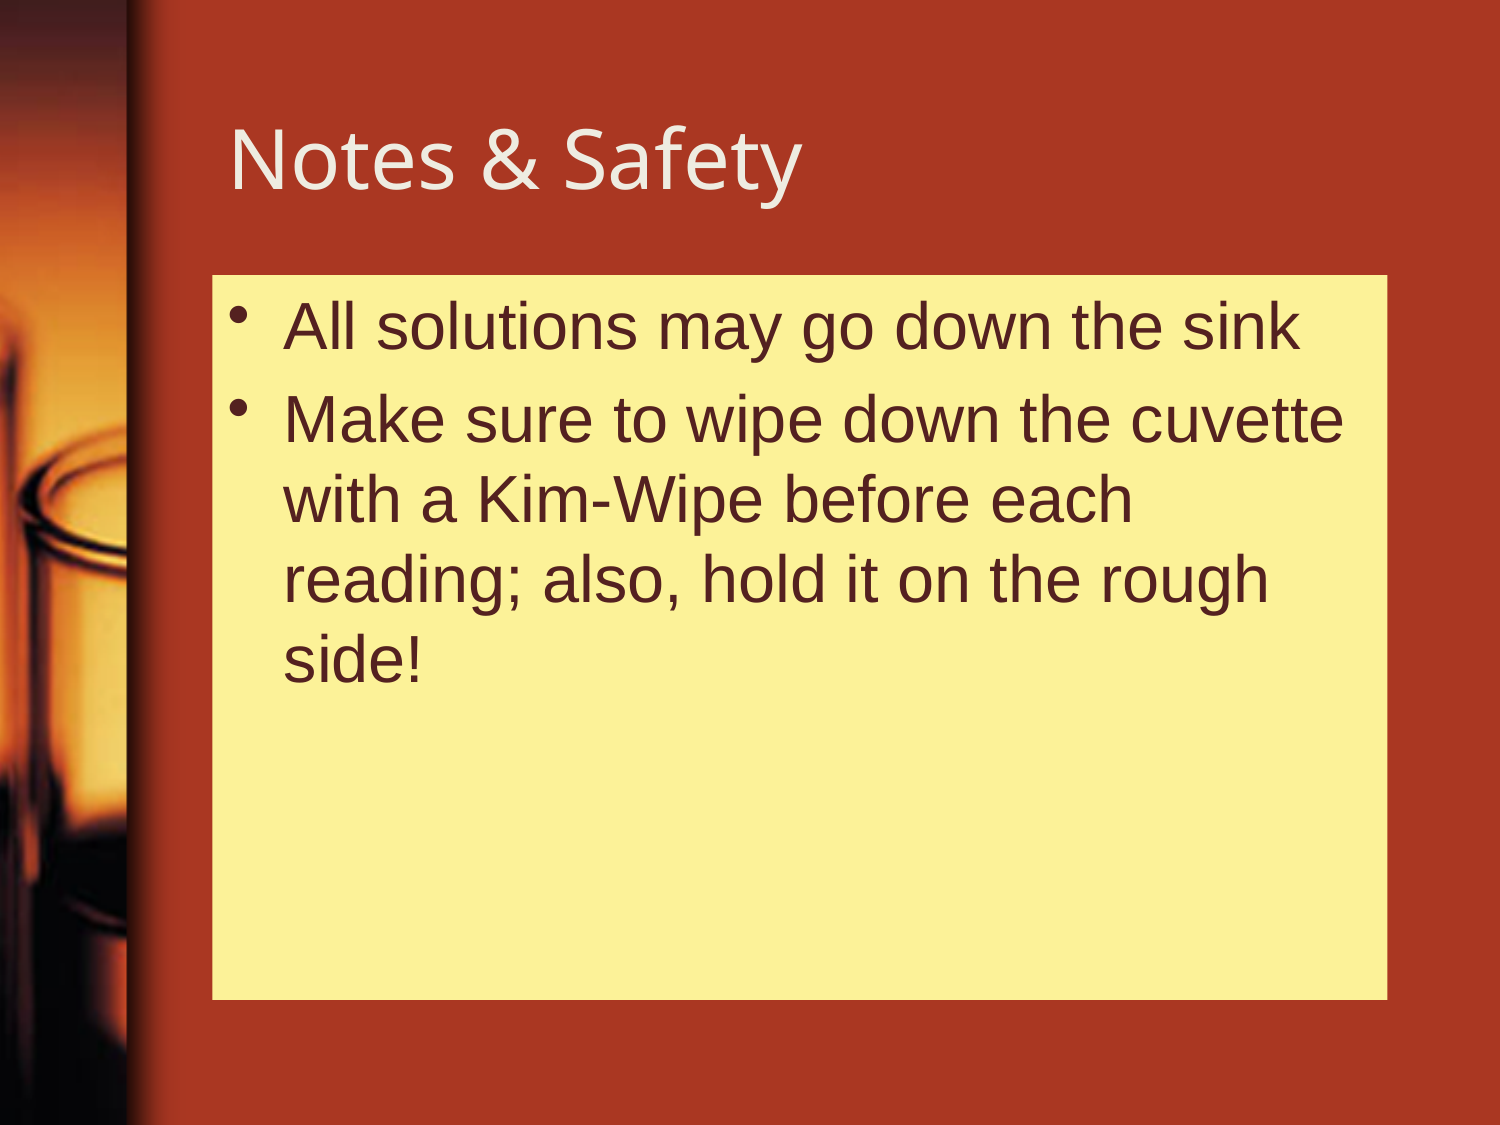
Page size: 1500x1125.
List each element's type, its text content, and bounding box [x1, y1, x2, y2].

title Notes & Safety [212, 74, 1388, 238]
list All solutions may go down the sink Make sure to wipe down the cuvette with a Kim-Wipe before each reading; also, hold it on the rough side! [212, 274, 1388, 1001]
picture [0, 0, 1500, 1125]
